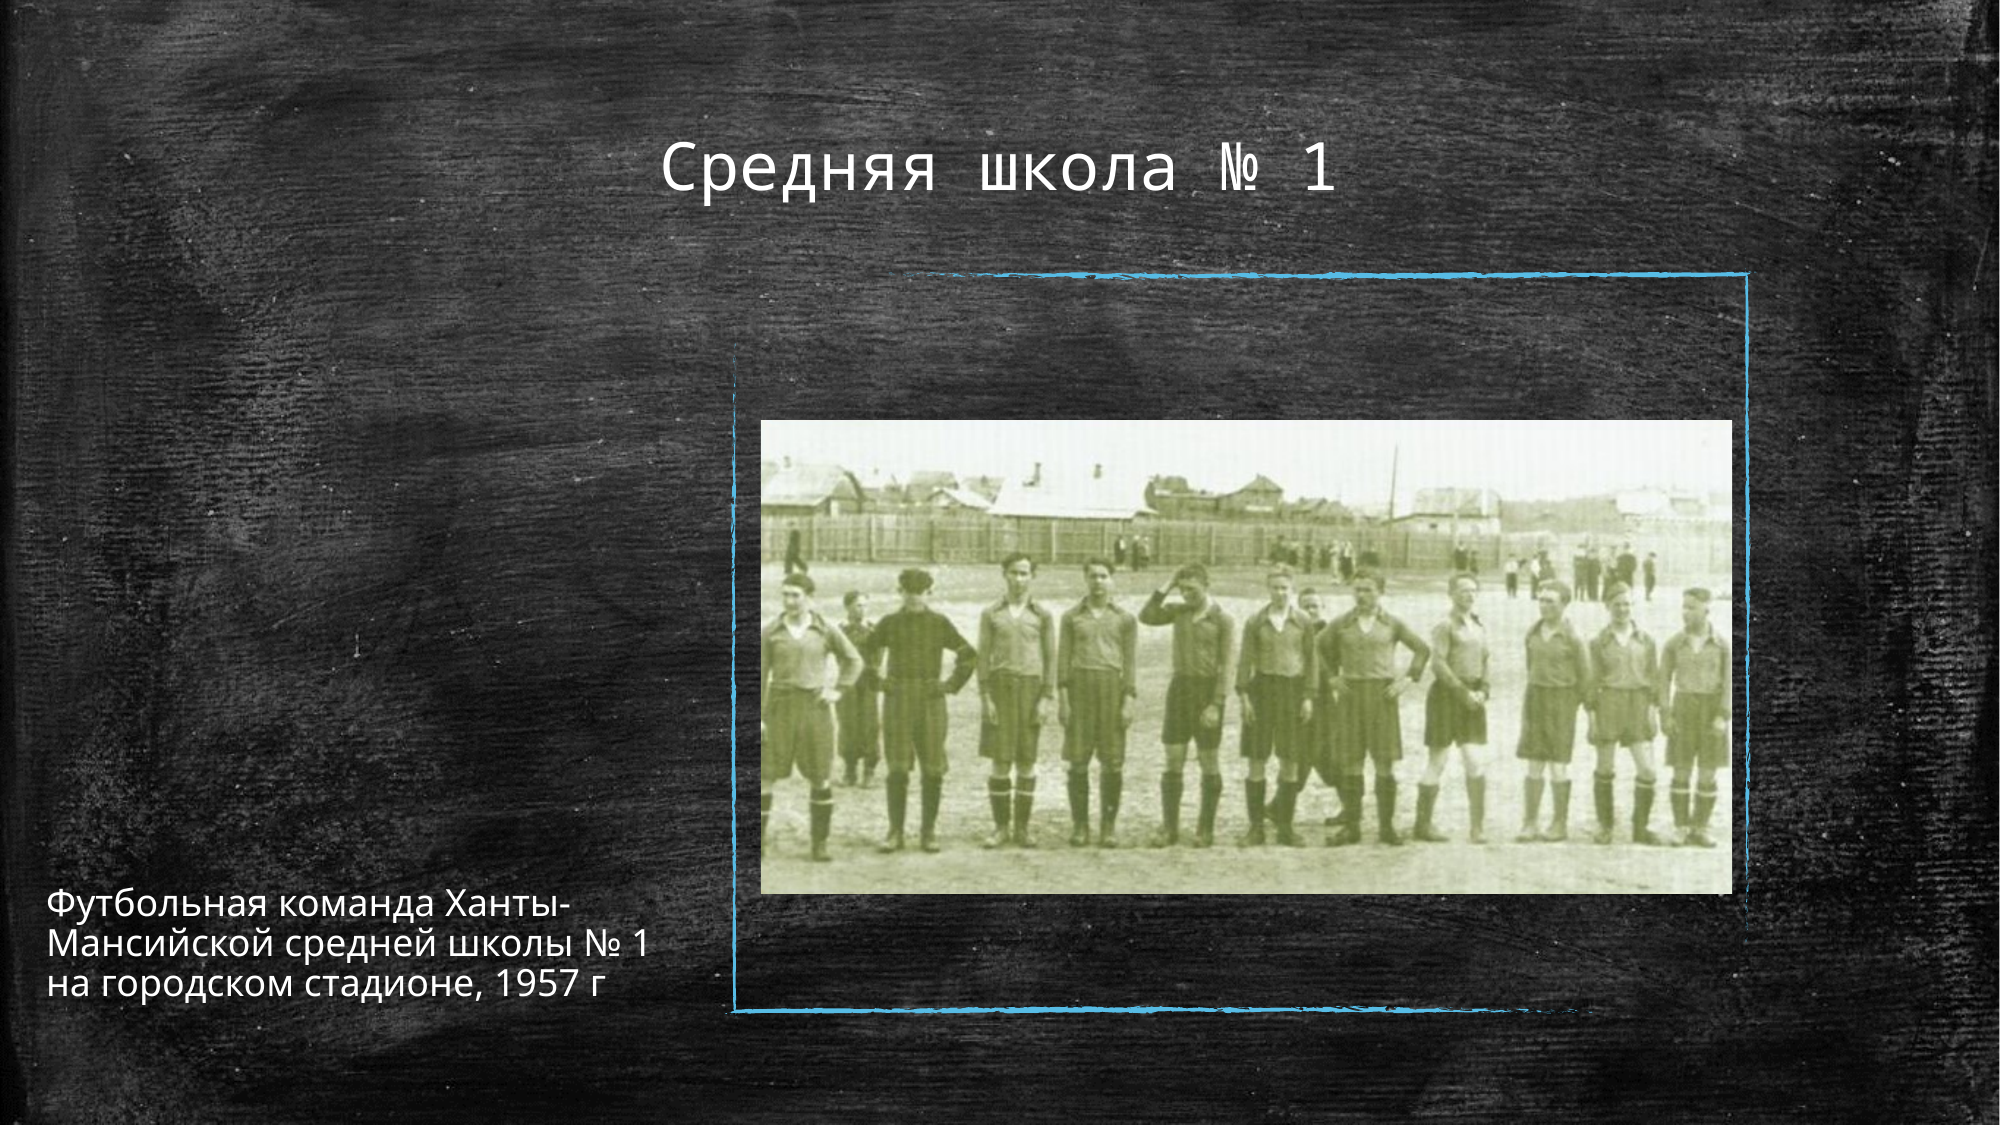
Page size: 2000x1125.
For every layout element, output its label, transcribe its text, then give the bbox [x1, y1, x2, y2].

title Средняя школа № 1 [249, 45, 1750, 213]
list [760, 420, 1733, 894]
list Футбольная команда Ханты-Мансийской средней школы № 1 на городском стадионе, 1957 г [31, 562, 700, 1013]
